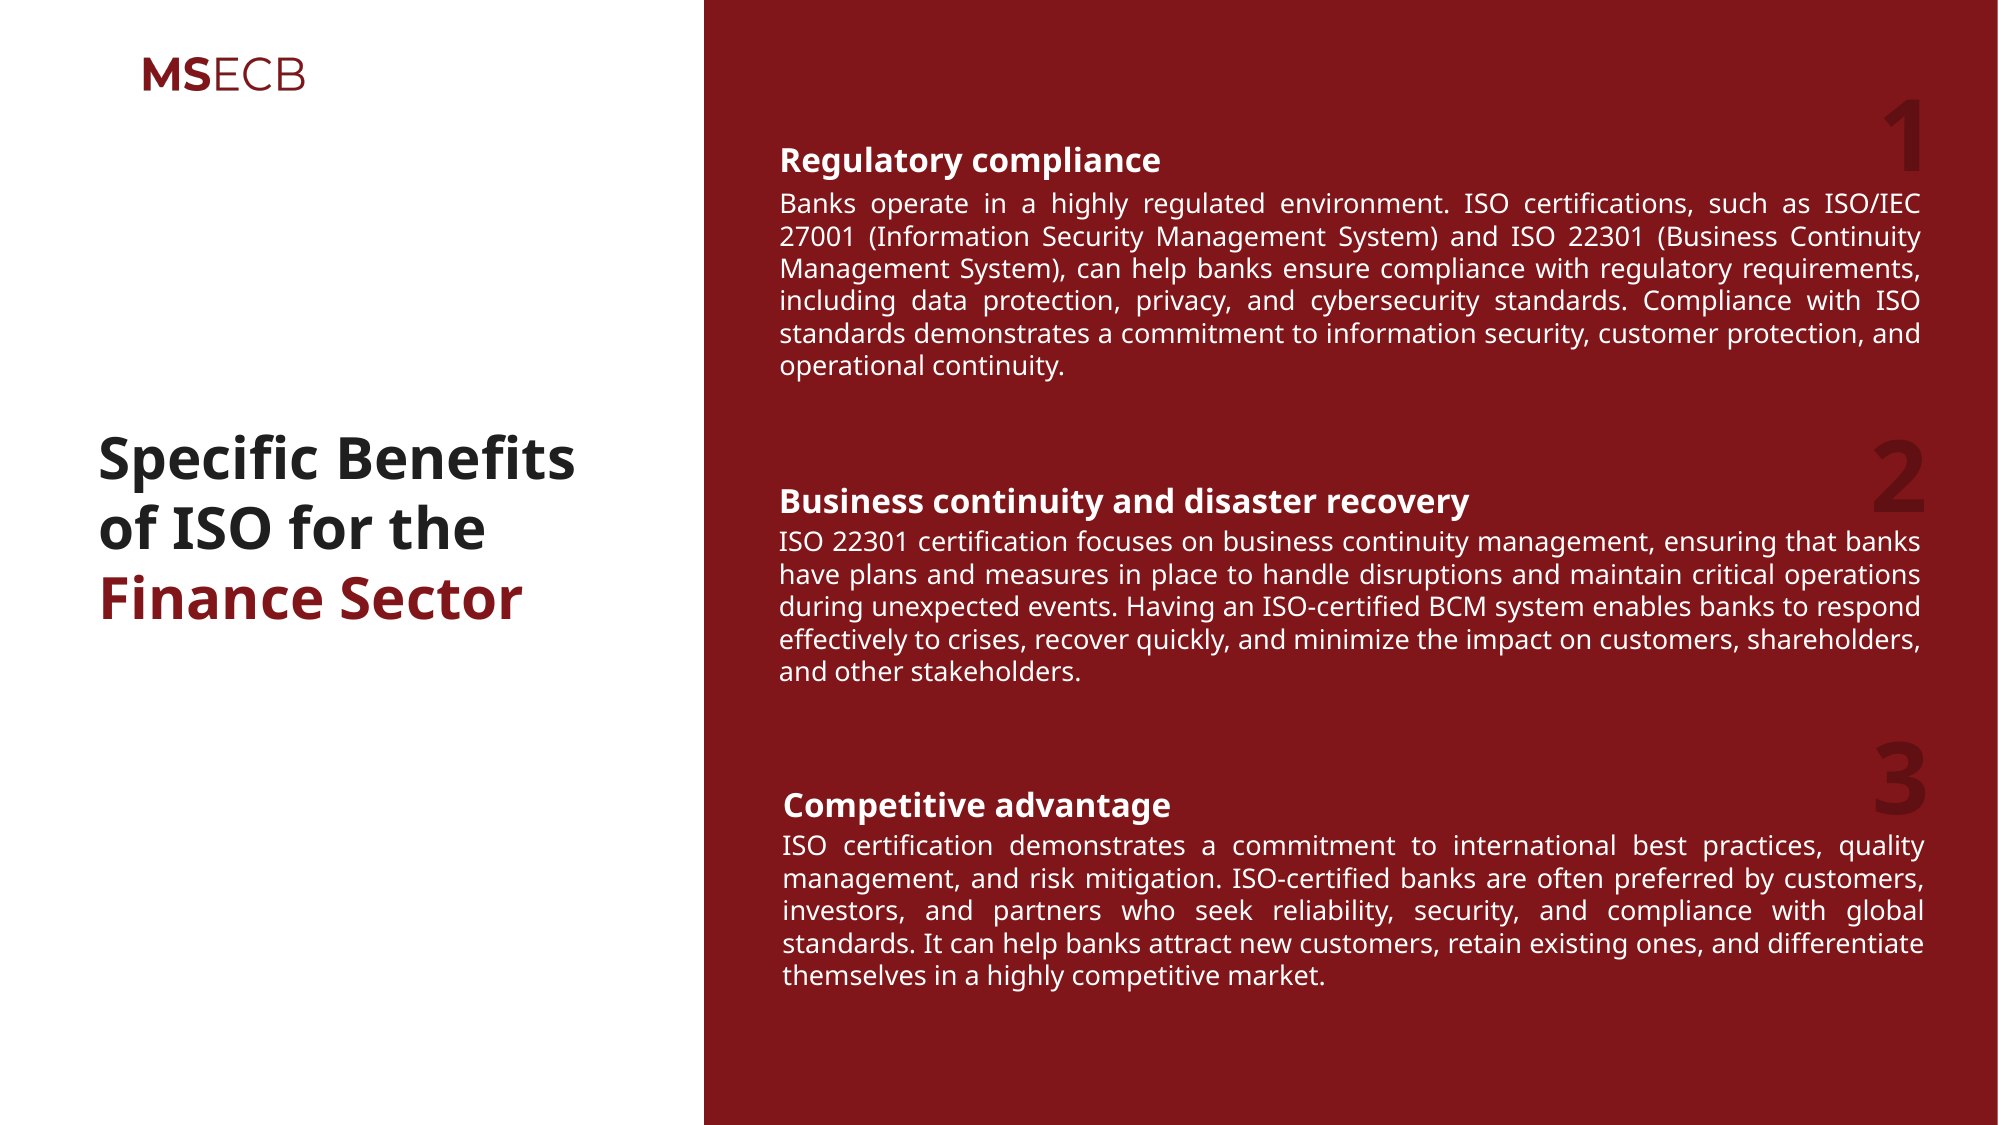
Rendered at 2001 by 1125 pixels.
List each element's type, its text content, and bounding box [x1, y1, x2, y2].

text_box ISO 22301 certification focuses on business continuity management, ensuring that banks have plans and measures in place to handle disruptions and maintain critical operations during unexpected events. Having an ISO-certified BCM system enables banks to respond effectively to crises, recover quickly, and minimize the impact on customers, shareholders, and other stakeholders. [764, 517, 1936, 695]
text_box 1 [1704, 64, 1950, 200]
text_box Competitive advantage [768, 757, 1323, 821]
text_box 3 [1699, 706, 1945, 842]
text_box Banks operate in a highly regulated environment. ISO certifications, such as ISO/IEC 27001 (Information Security Management System) and ISO 22301 (Business Continuity Management System), can help banks ensure compliance with regulatory requirements, including data protection, privacy, and cybersecurity standards. Compliance with ISO standards demonstrates a commitment to information security, customer protection, and operational continuity. [764, 178, 1936, 389]
text_box Specific Benefits of ISO for the Finance Sector [83, 413, 645, 639]
text_box Regulatory compliance [764, 111, 1364, 178]
text_box Business continuity and disaster recovery [764, 453, 1676, 517]
text_box ISO certification demonstrates a commitment to international best practices, quality management, and risk mitigation. ISO-certified banks are often preferred by customers, investors, and partners who seek reliability, security, and compliance with global standards. It can help banks attract new customers, retain existing ones, and differentiate themselves in a highly competitive market. [767, 821, 1940, 1031]
text_box [703, 0, 1999, 1125]
text_box 2 [1697, 404, 1943, 540]
picture [143, 57, 305, 91]
